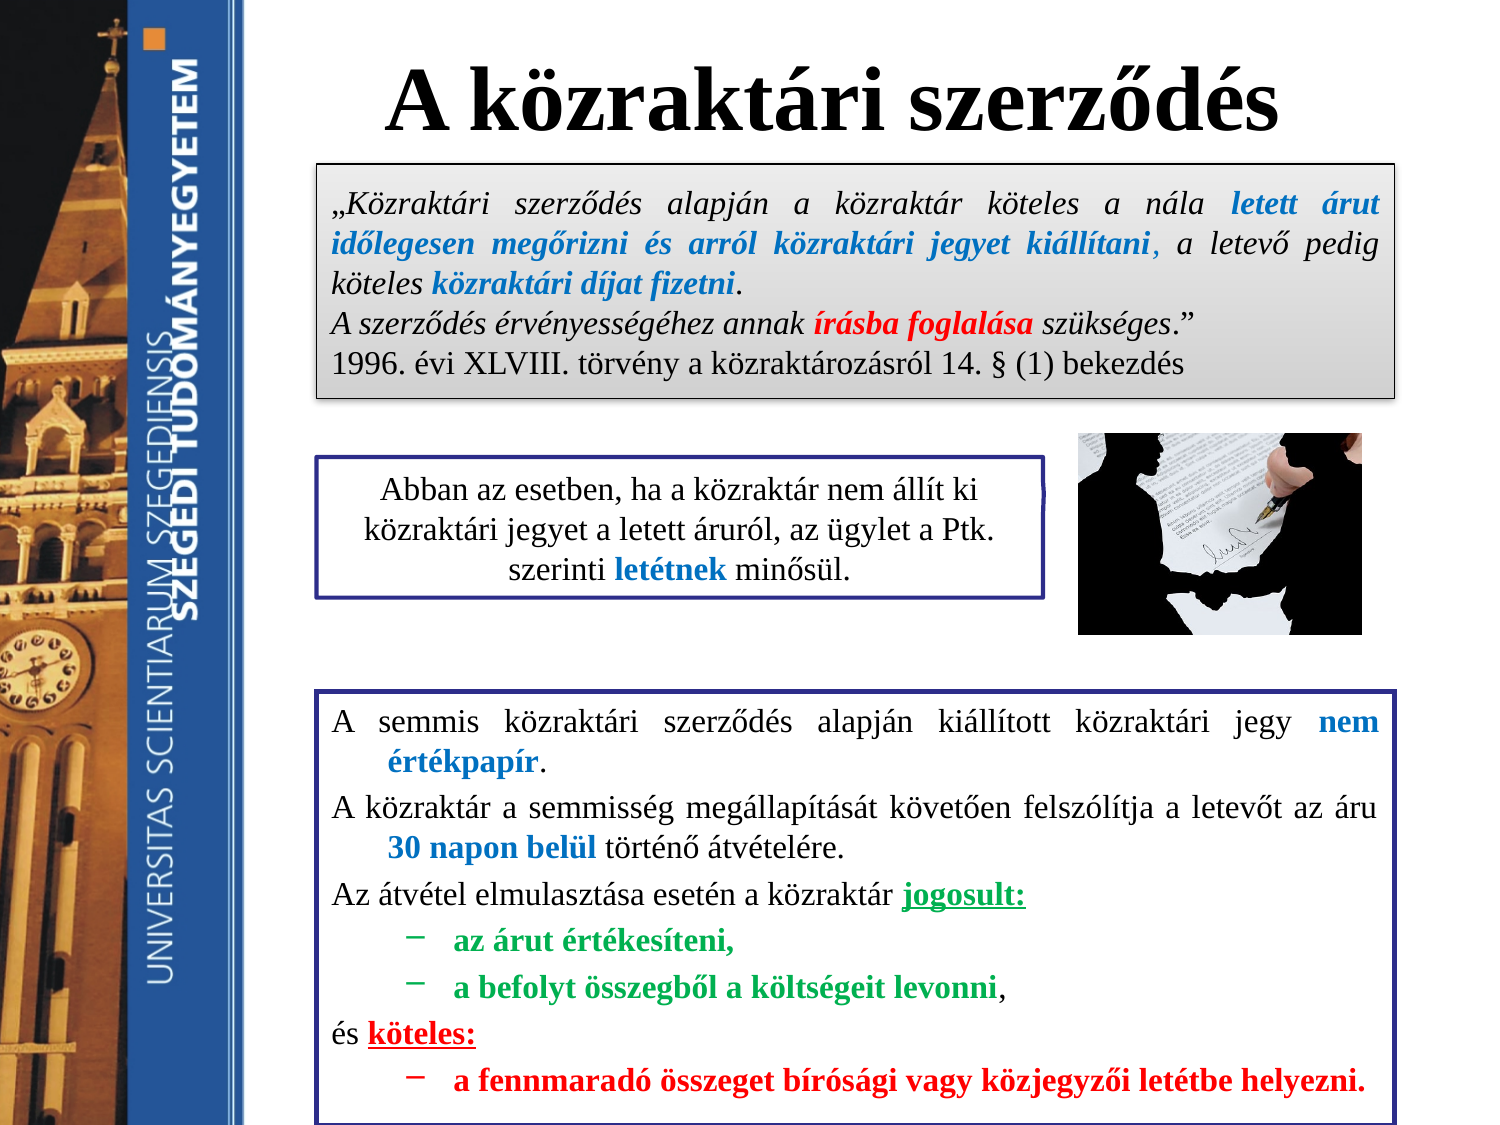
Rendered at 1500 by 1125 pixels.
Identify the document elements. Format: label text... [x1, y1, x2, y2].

list A semmis közraktári szerződés alapján kiállított közraktári jegy nem értékpapír. A közraktár a semmisség megállapítását követően felszólítja a letevőt az áru 30 napon belül történő átvételére. Az átvétel elmulasztása esetén a közraktár jogosult: az árut értékesíteni, a befolyt összegből a költségeit levonni, és köteles: a fennmaradó összeget bírósági vagy közjegyzői letétbe helyezni. [314, 689, 1397, 1125]
picture [0, 0, 1500, 1125]
title A közraktári szerződés [234, 0, 1433, 188]
text_box Abban az esetben, ha a közraktár nem állít ki közraktári jegyet a letett áruról, az ügylet a Ptk. szerinti letétnek minősül. [314, 454, 1046, 600]
text_box „Közraktári szerződés alapján a közraktár köteles a nála letett árut időlegesen megőrizni és arról közraktári jegyet kiállítani, a letevő pedig köteles közraktári díjat fizetni. A szerződés érvényességéhez annak írásba foglalása szükséges.” 1996. évi XLVIII. törvény a közraktározásról 14. § (1) bekezdés [316, 163, 1395, 399]
